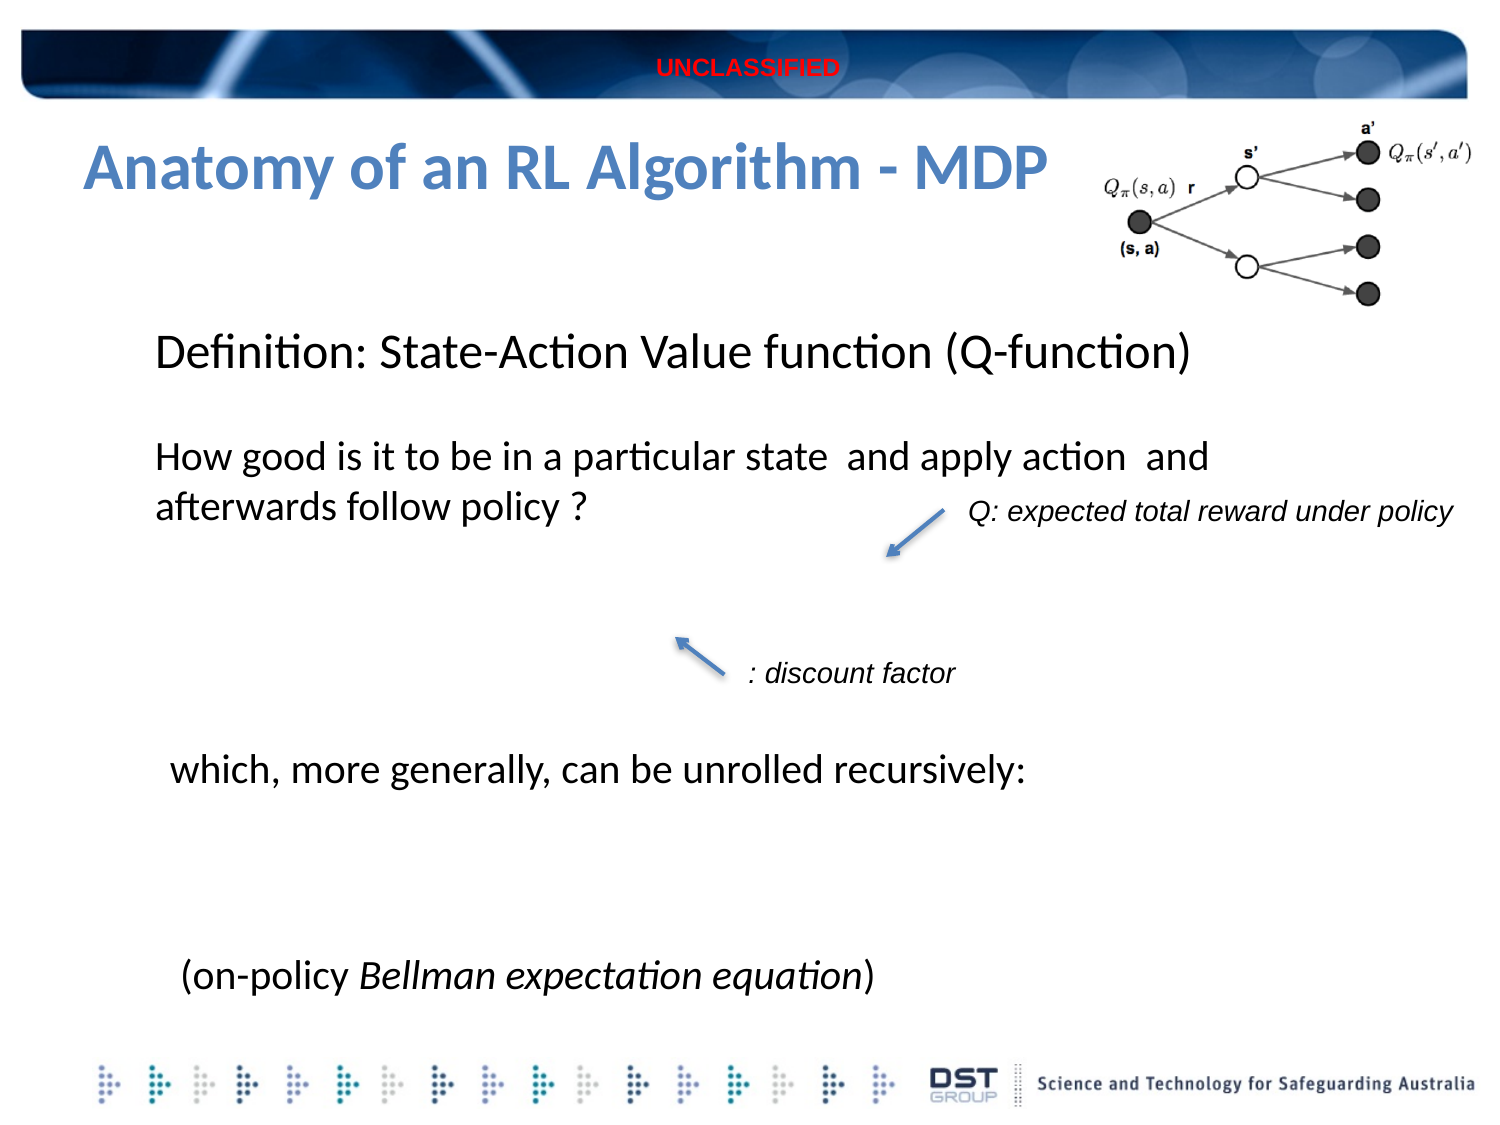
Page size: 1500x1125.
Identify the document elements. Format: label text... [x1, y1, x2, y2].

text_box (on-policy Bellman expectation equation) [165, 940, 1430, 1006]
picture [20, 27, 1469, 102]
picture [92, 1057, 1481, 1109]
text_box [885, 509, 945, 558]
picture [1089, 119, 1475, 312]
text_box which, more generally, can be unrolled recursively: [155, 734, 1420, 800]
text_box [674, 636, 725, 675]
title Anatomy of an RL Algorithm - MDP [68, 115, 1486, 235]
